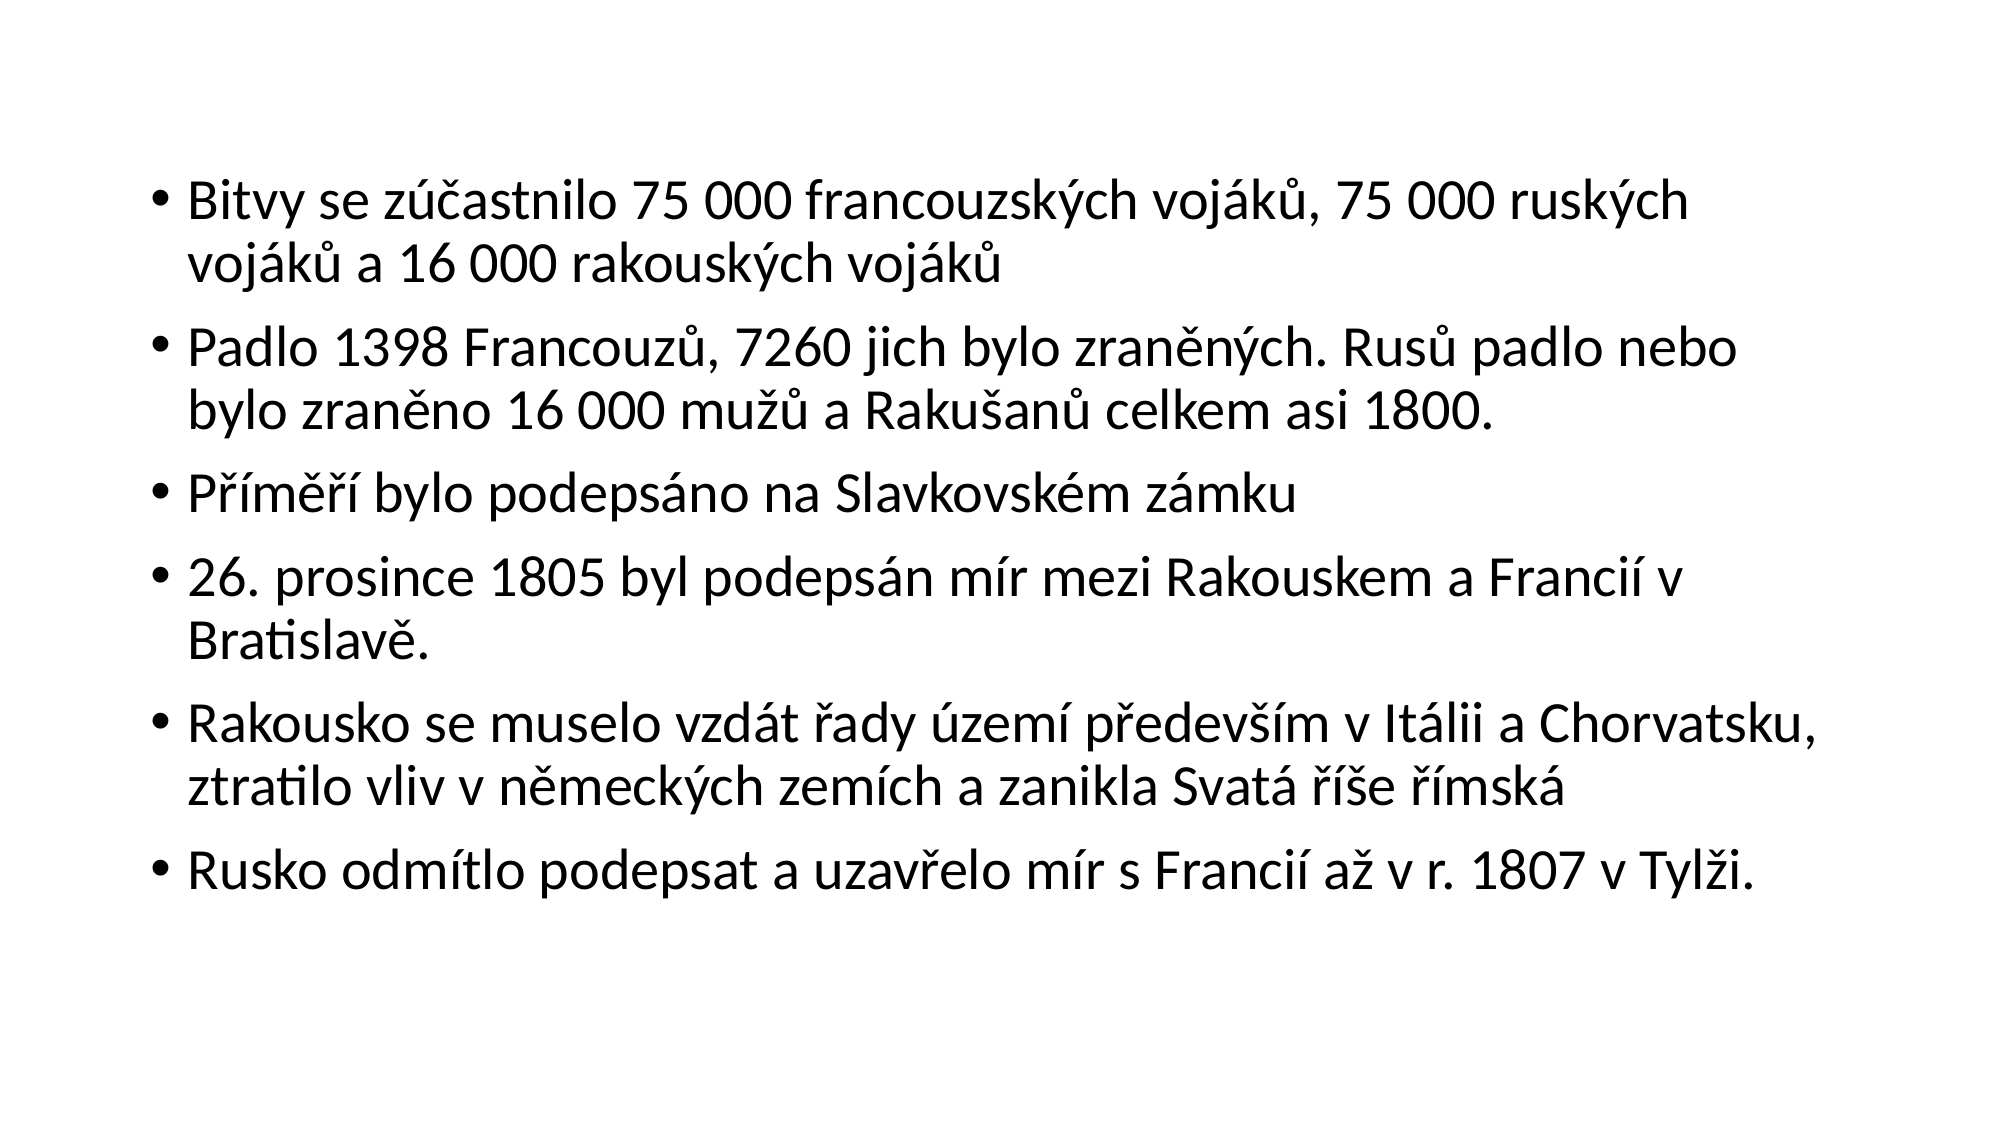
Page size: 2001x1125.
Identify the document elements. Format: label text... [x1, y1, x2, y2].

list Bitvy se zúčastnilo 75 000 francouzských vojáků, 75 000 ruských vojáků a 16 000 rakouských vojáků Padlo 1398 Francouzů, 7260 jich bylo zraněných. Rusů padlo nebo bylo zraněno 16 000 mužů a Rakušanů celkem asi 1800. Příměří bylo podepsáno na Slavkovském zámku 26. prosince 1805 byl podepsán mír mezi Rakouskem a Francií v Bratislavě. Rakousko se muselo vzdát řady území především v Itálii a Chorvatsku, ztratilo vliv v německých zemích a zanikla Svatá říše římská Rusko odmítlo podepsat a uzavřelo mír s Francií až v r. 1807 v Tylži. [135, 161, 1861, 992]
